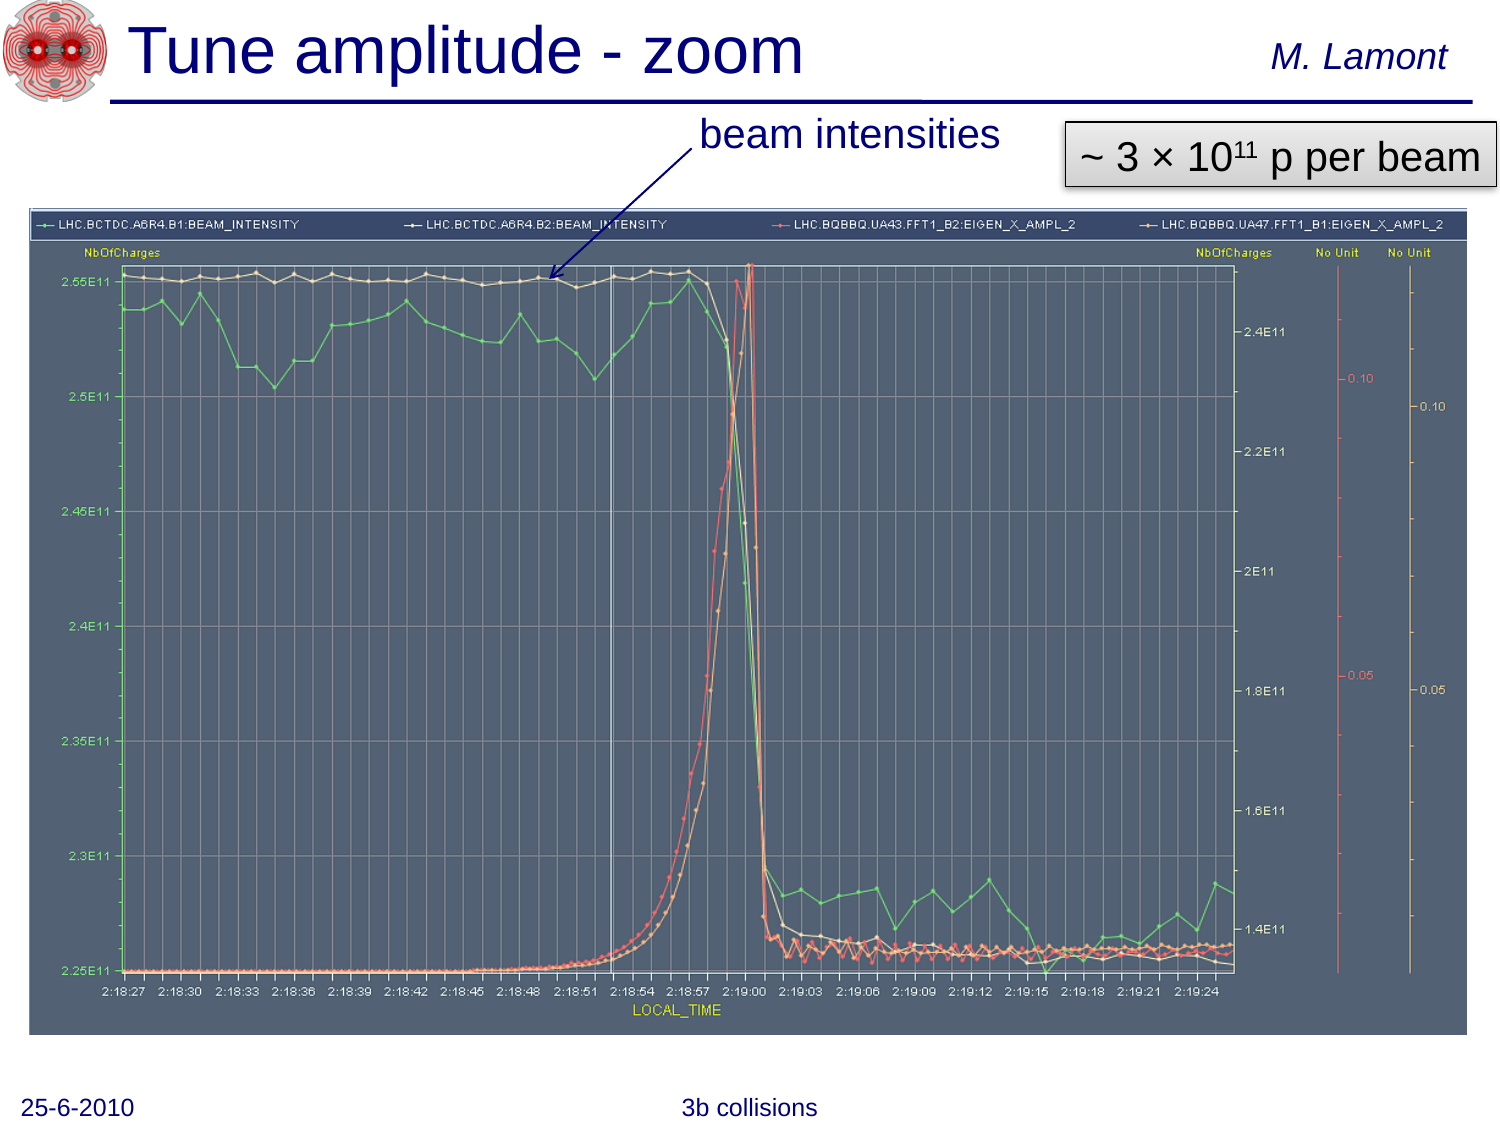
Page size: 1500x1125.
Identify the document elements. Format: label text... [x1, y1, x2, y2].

text_box ~ 3 × 1011 p per beam [1065, 121, 1497, 187]
picture [0, 0, 108, 103]
title Tune amplitude - zoom [111, 3, 1463, 91]
footer 3b collisions [512, 1087, 988, 1125]
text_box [548, 148, 692, 280]
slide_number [5, 1085, 356, 1125]
picture [29, 207, 1468, 1036]
text_box M. Lamont [1255, 24, 1463, 85]
text_box beam intensities [637, 99, 1063, 165]
